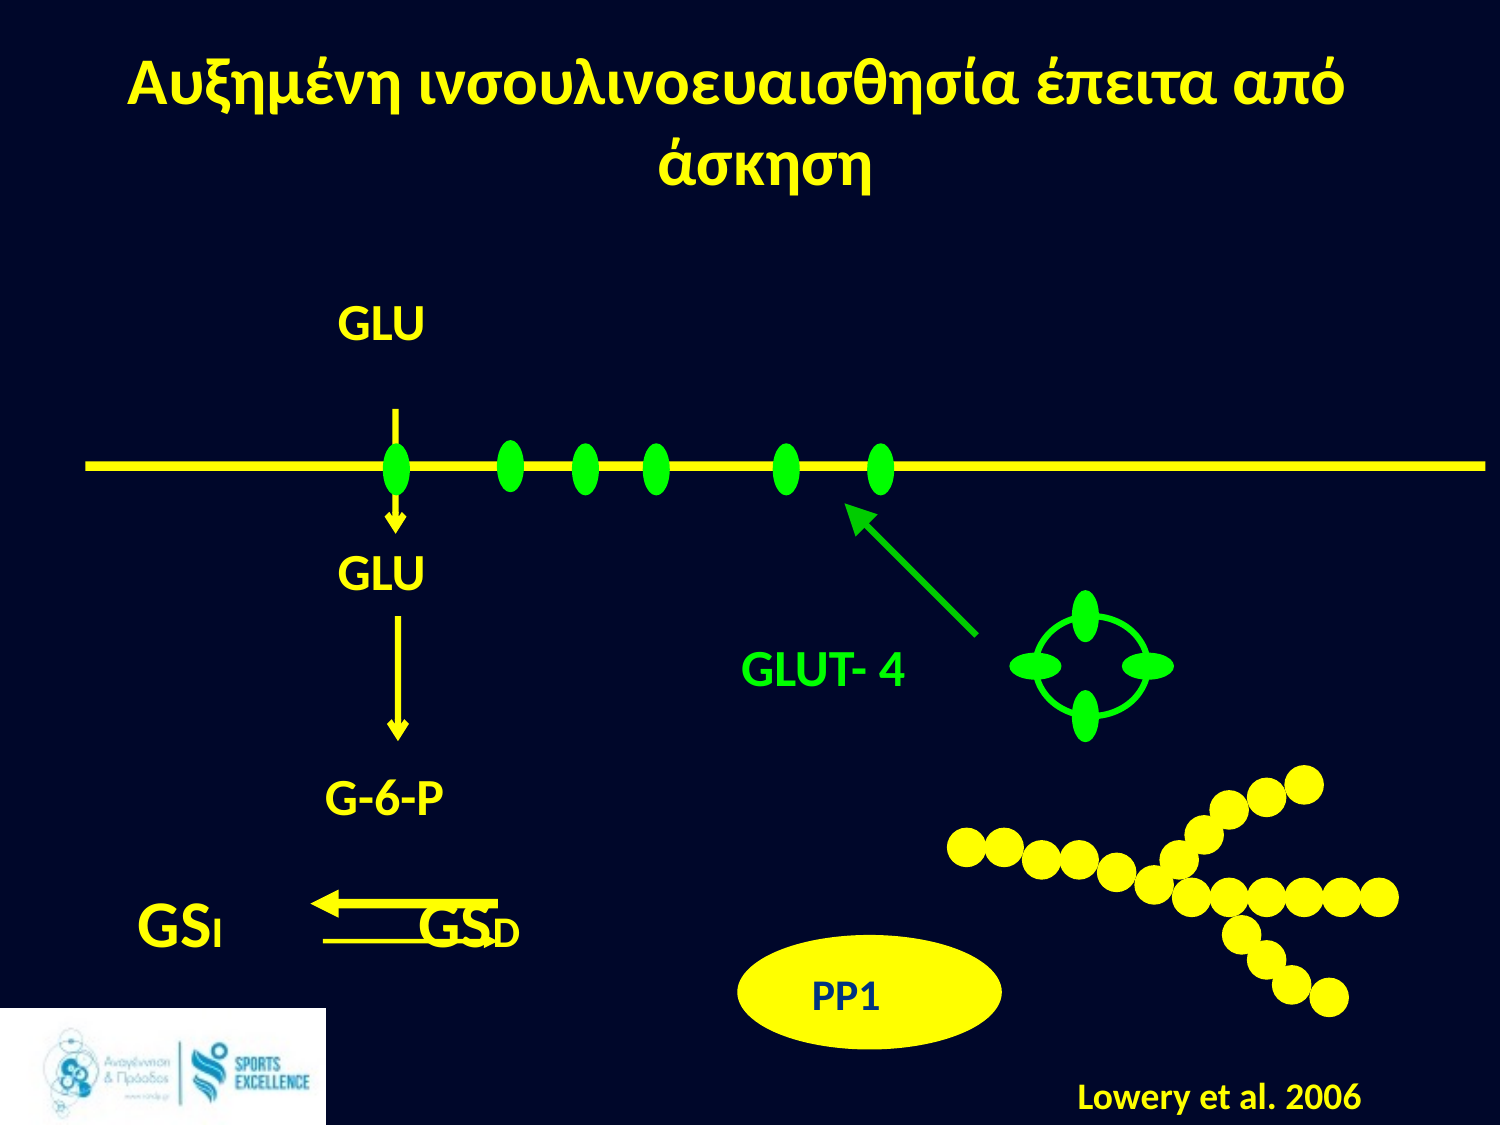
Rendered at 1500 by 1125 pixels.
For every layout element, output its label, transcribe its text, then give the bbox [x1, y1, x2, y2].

text_box G-6-P [310, 755, 536, 834]
text_box [1135, 866, 1173, 904]
text_box Αυξημένη ινσουλινοευαισθησία έπειτα από άσκηση [100, 30, 1376, 232]
text_box [1322, 878, 1360, 917]
text_box [1172, 878, 1211, 917]
picture [0, 1008, 326, 1125]
text_box [322, 934, 498, 948]
text_box [738, 935, 1001, 1049]
text_box [868, 444, 894, 495]
text_box [1210, 791, 1248, 829]
text_box [1072, 591, 1098, 642]
text_box GLUT- 4 [726, 626, 1002, 704]
text_box [947, 828, 986, 867]
text_box [572, 444, 598, 495]
text_box Lowery et al. 2006 [1062, 1064, 1500, 1125]
text_box [1185, 816, 1223, 854]
text_box [844, 503, 975, 634]
text_box [1037, 616, 1147, 716]
text_box PP1 [797, 959, 960, 1027]
text_box [1285, 878, 1323, 917]
text_box [1285, 766, 1323, 804]
text_box [390, 616, 406, 742]
text_box [1210, 878, 1248, 917]
text_box [310, 897, 498, 910]
text_box [1097, 853, 1136, 892]
text_box [1222, 916, 1261, 954]
text_box [1247, 941, 1286, 979]
text_box [1160, 841, 1198, 879]
text_box [1122, 653, 1173, 679]
text_box GLU [322, 280, 561, 359]
text_box [497, 441, 523, 492]
text_box [1272, 966, 1311, 1004]
text_box [1247, 778, 1286, 817]
text_box [1360, 878, 1398, 917]
text_box [1072, 691, 1098, 742]
text_box [773, 444, 799, 495]
text_box [1248, 878, 1285, 917]
text_box [643, 444, 669, 495]
text_box [1060, 841, 1098, 879]
text_box [985, 828, 1023, 867]
text_box GSI GSD [122, 873, 761, 969]
text_box [388, 495, 403, 534]
text_box GLU [322, 530, 536, 609]
text_box [1010, 653, 1061, 679]
text_box [383, 444, 409, 495]
text_box [1022, 841, 1060, 879]
text_box [1310, 978, 1348, 1017]
